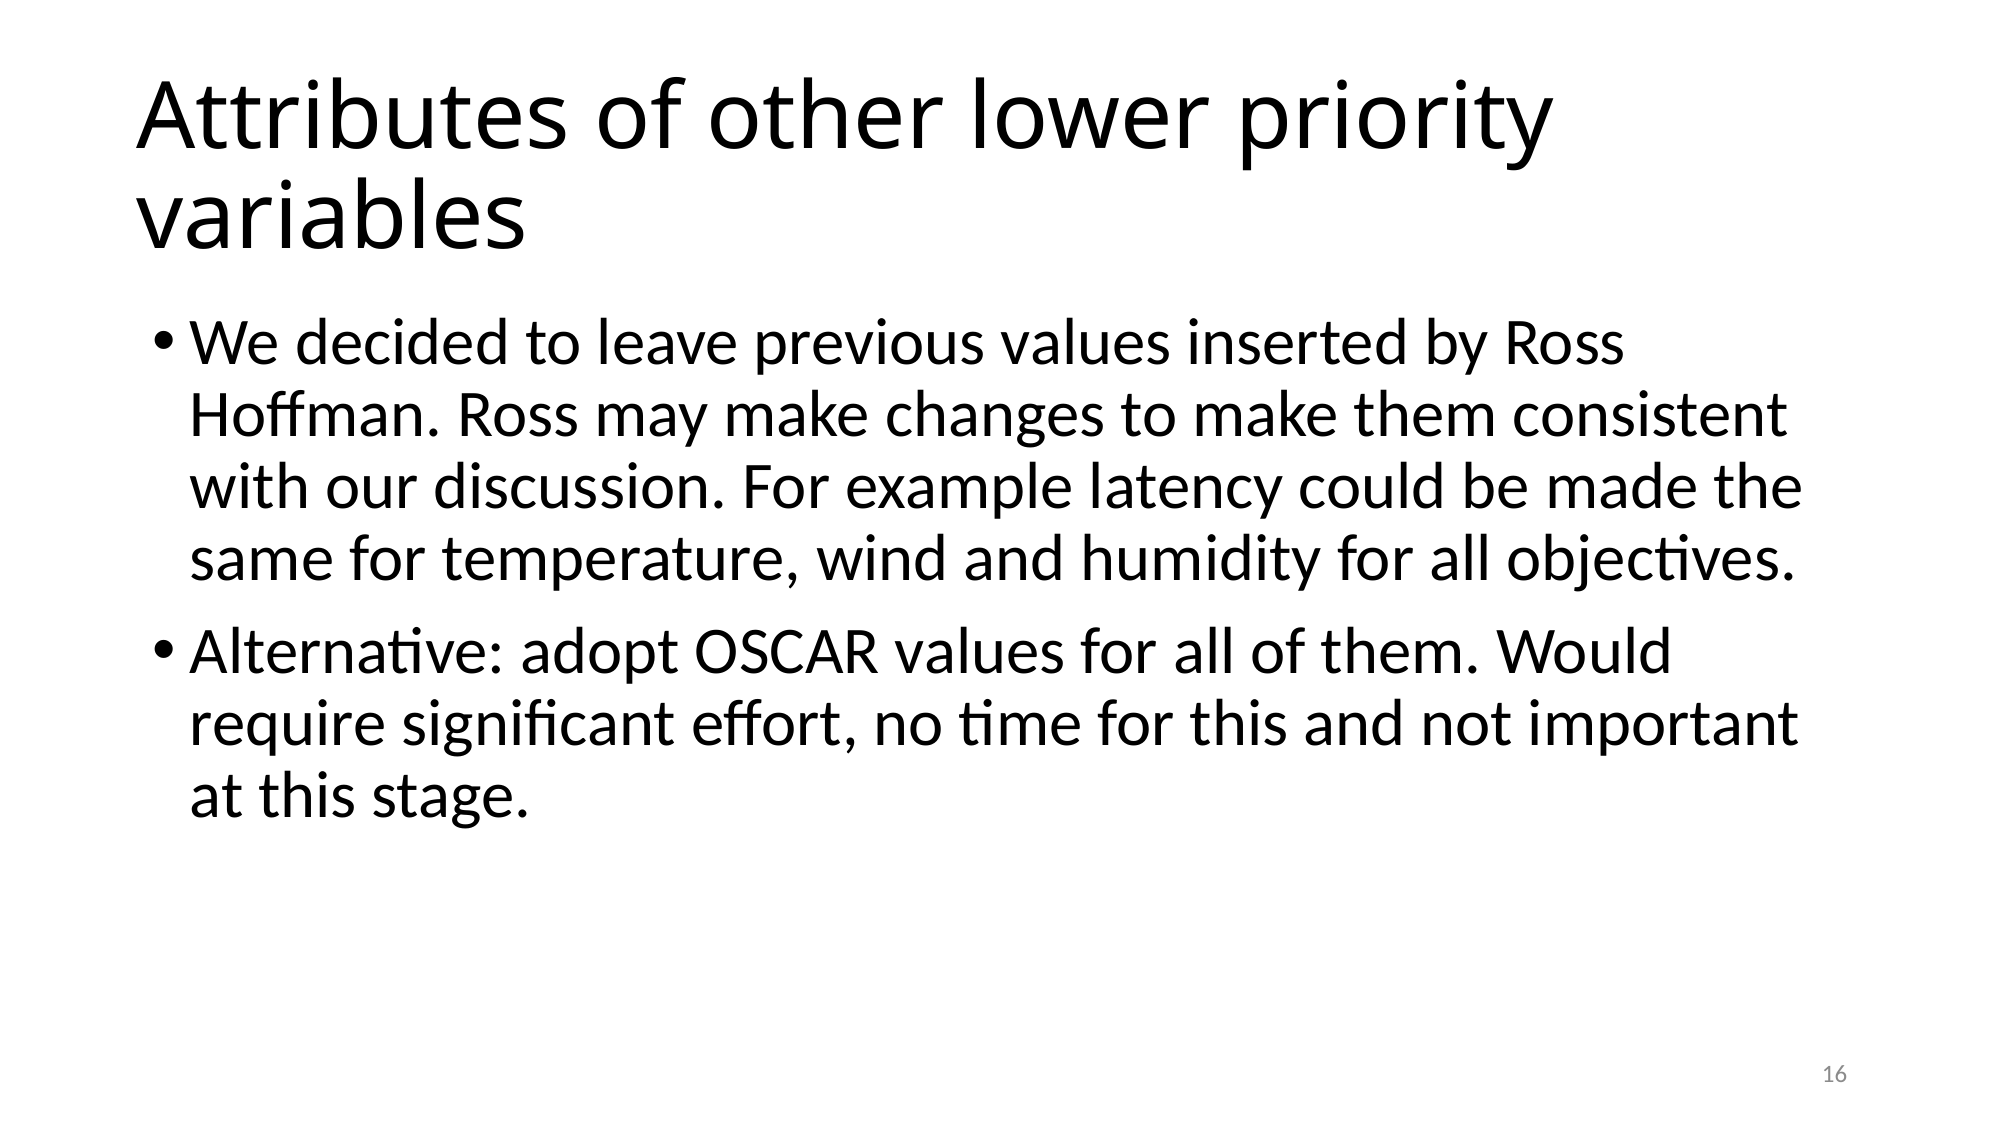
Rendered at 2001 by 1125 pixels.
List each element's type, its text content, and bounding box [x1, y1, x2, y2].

list We decided to leave previous values inserted by Ross Hoffman. Ross may make changes to make them consistent with our discussion. For example latency could be made the same for temperature, wind and humidity for all objectives. Alternative: adopt OSCAR values for all of them. Would require significant effort, no time for this and not important at this stage. [137, 299, 1863, 1014]
slide_number 16 [1412, 1042, 1863, 1103]
title Attributes of other lower priority variables [121, 59, 1847, 278]
